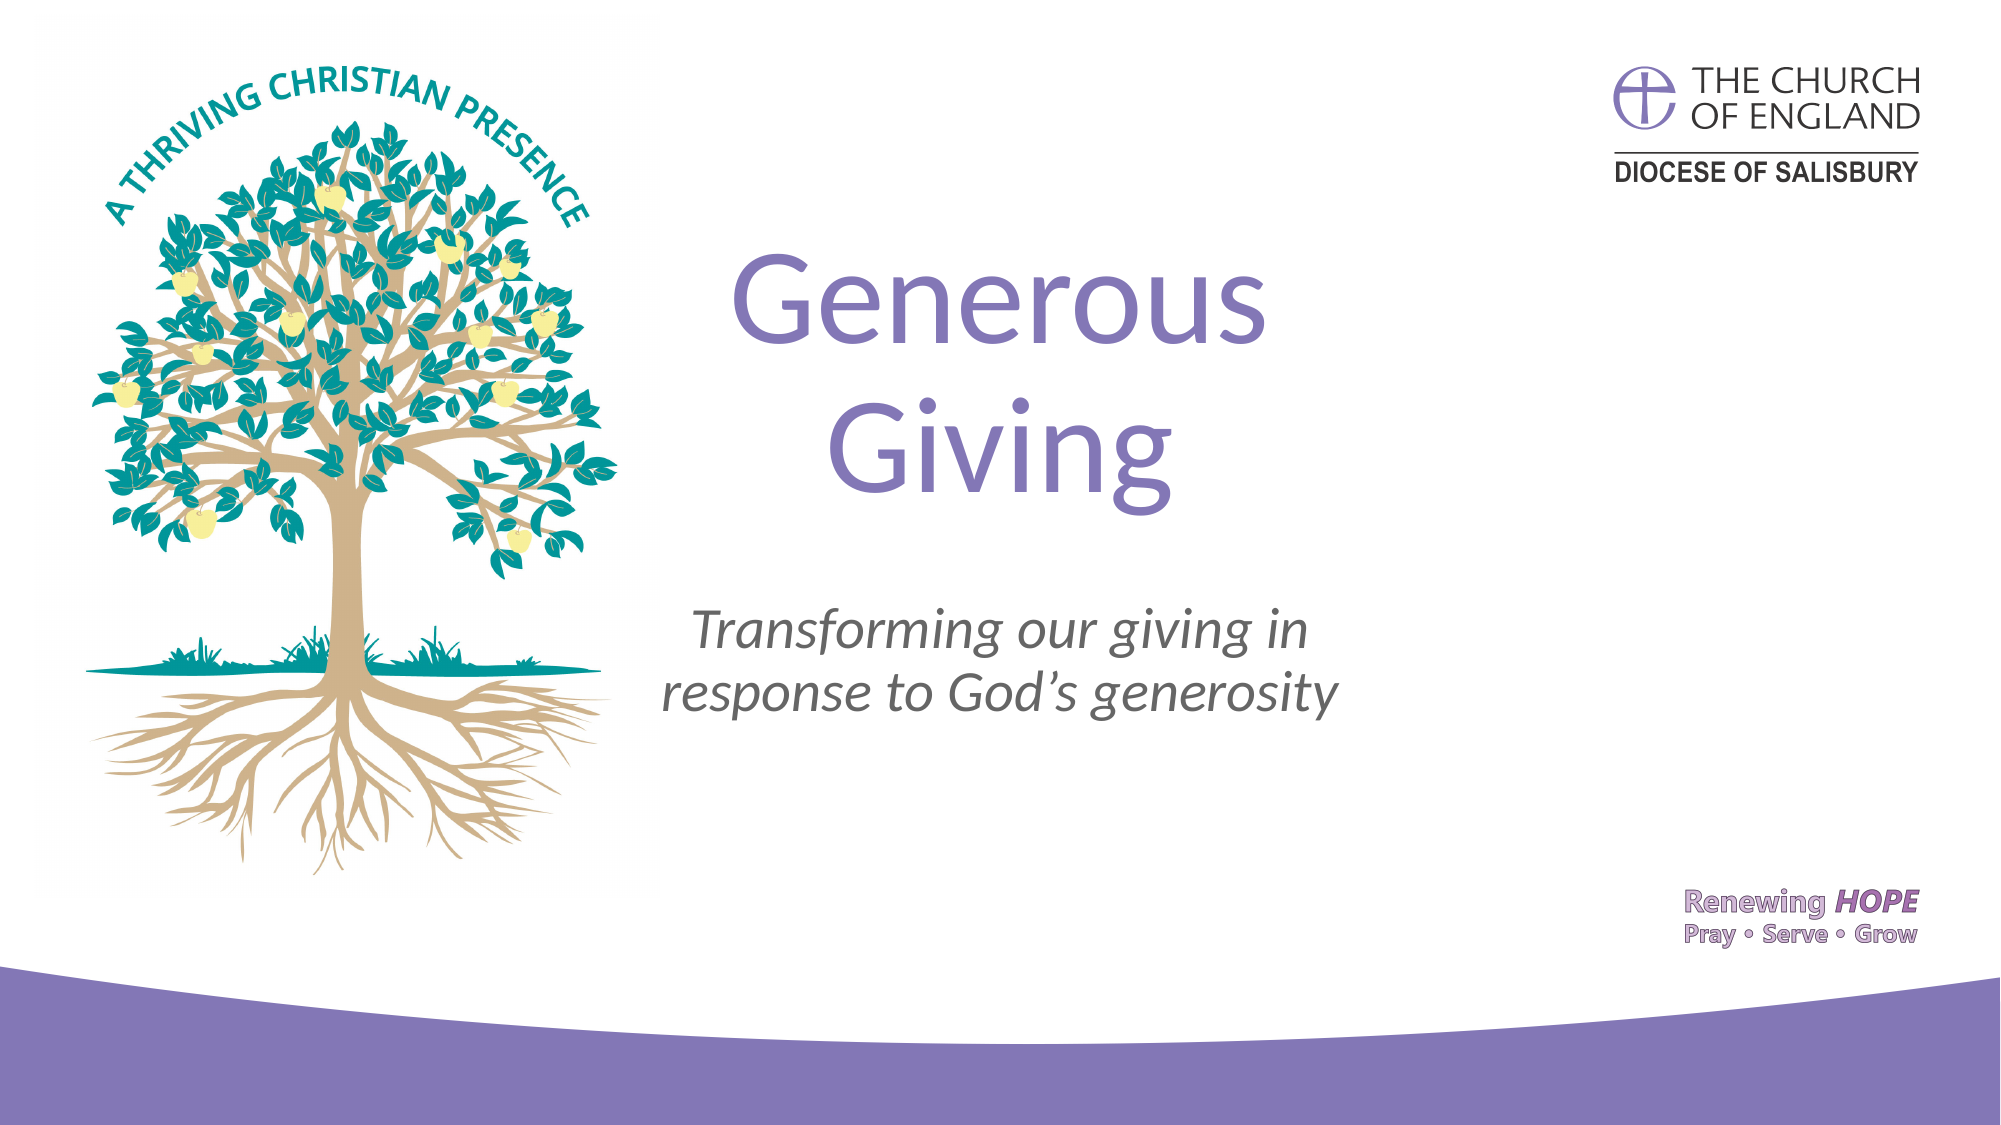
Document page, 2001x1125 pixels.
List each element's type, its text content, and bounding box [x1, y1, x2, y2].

title Generous Giving [660, 212, 1863, 535]
picture [0, 0, 2001, 1125]
subtitle Transforming our giving in response to God’s generosity [660, 590, 1750, 863]
